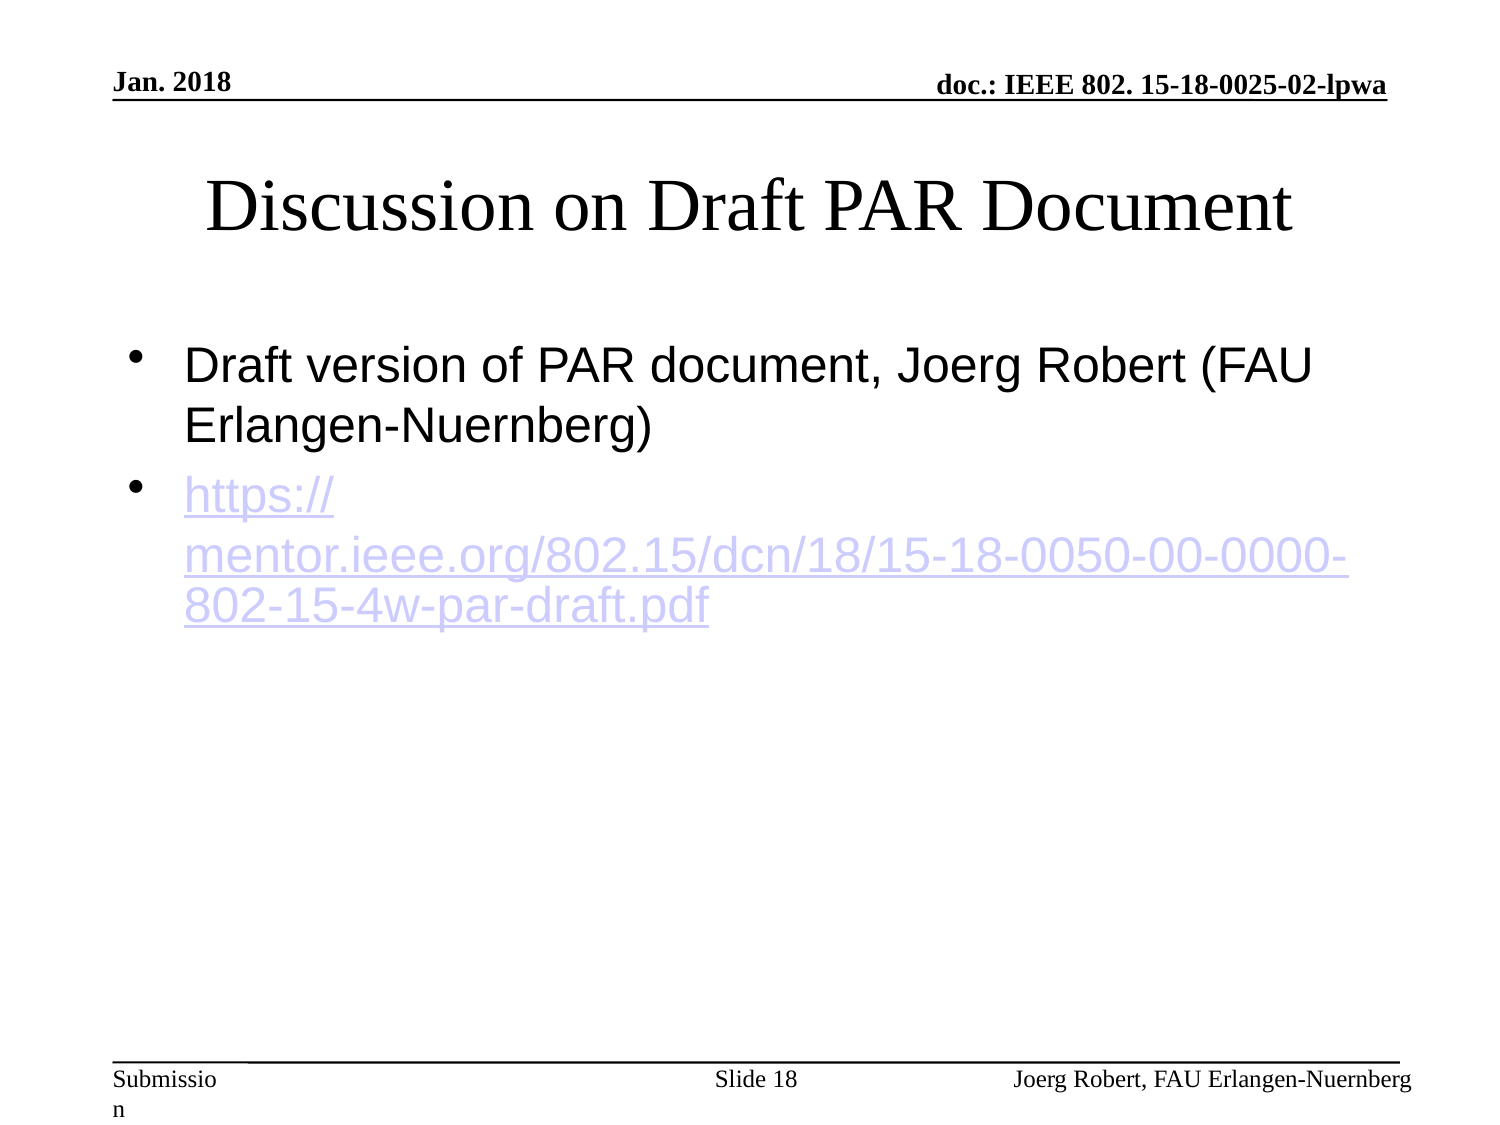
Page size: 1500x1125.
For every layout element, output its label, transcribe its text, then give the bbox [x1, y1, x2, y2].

slide_number Slide 18 [712, 1062, 800, 1093]
footer Joerg Robert, FAU Erlangen-Nuernberg [900, 1062, 1413, 1093]
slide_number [112, 62, 375, 98]
title Discussion on Draft PAR Document [112, 112, 1388, 288]
list Draft version of PAR document, Joerg Robert (FAU Erlangen-Nuernberg) https://mentor.ieee.org/802.15/dcn/18/15-18-0050-00-0000-802-15-4w-par-draft.pdf [112, 324, 1388, 1000]
